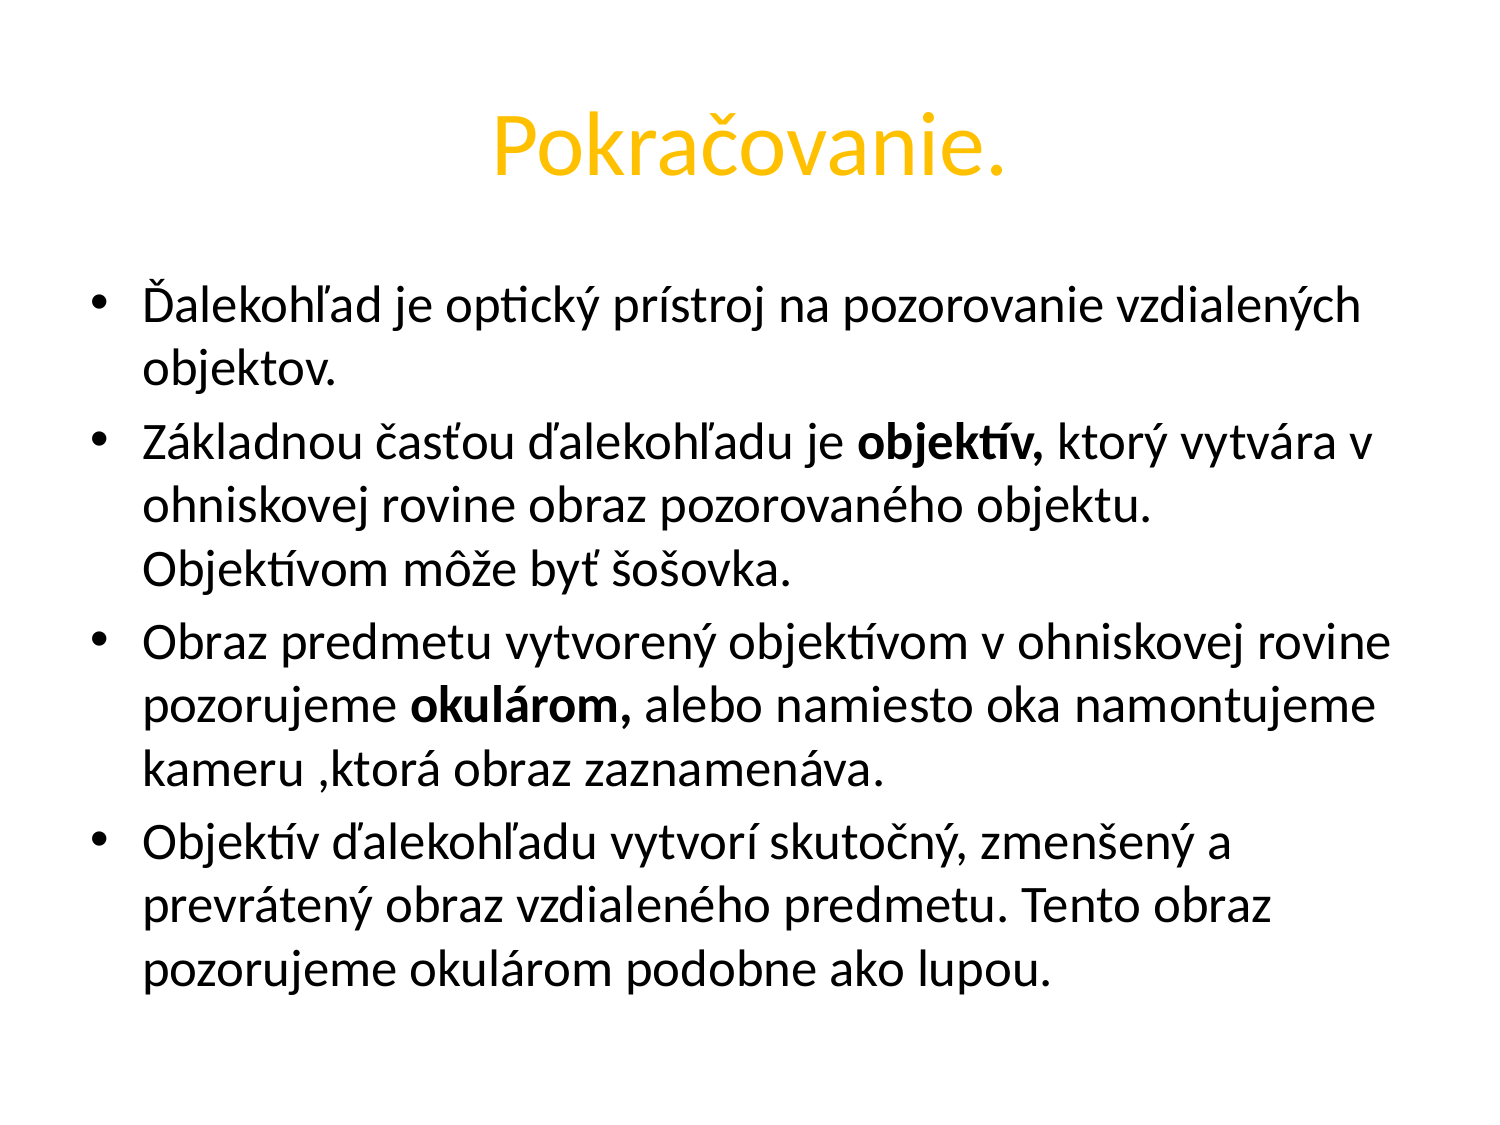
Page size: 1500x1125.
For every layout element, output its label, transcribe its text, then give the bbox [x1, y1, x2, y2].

list Ďalekohľad je optický prístroj na pozorovanie vzdialených objektov. Základnou časťou ďalekohľadu je objektív, ktorý vytvára v ohniskovej rovine obraz pozorovaného objektu. Objektívom môže byť šošovka. Obraz predmetu vytvorený objektívom v ohniskovej rovine pozorujeme okulárom, alebo namiesto oka namontujeme kameru ,ktorá obraz zaznamenáva. Objektív ďalekohľadu vytvorí skutočný, zmenšený a prevrátený obraz vzdialeného predmetu. Tento obraz pozorujeme okulárom podobne ako lupou. [75, 262, 1425, 1005]
title Pokračovanie. [75, 45, 1425, 233]
